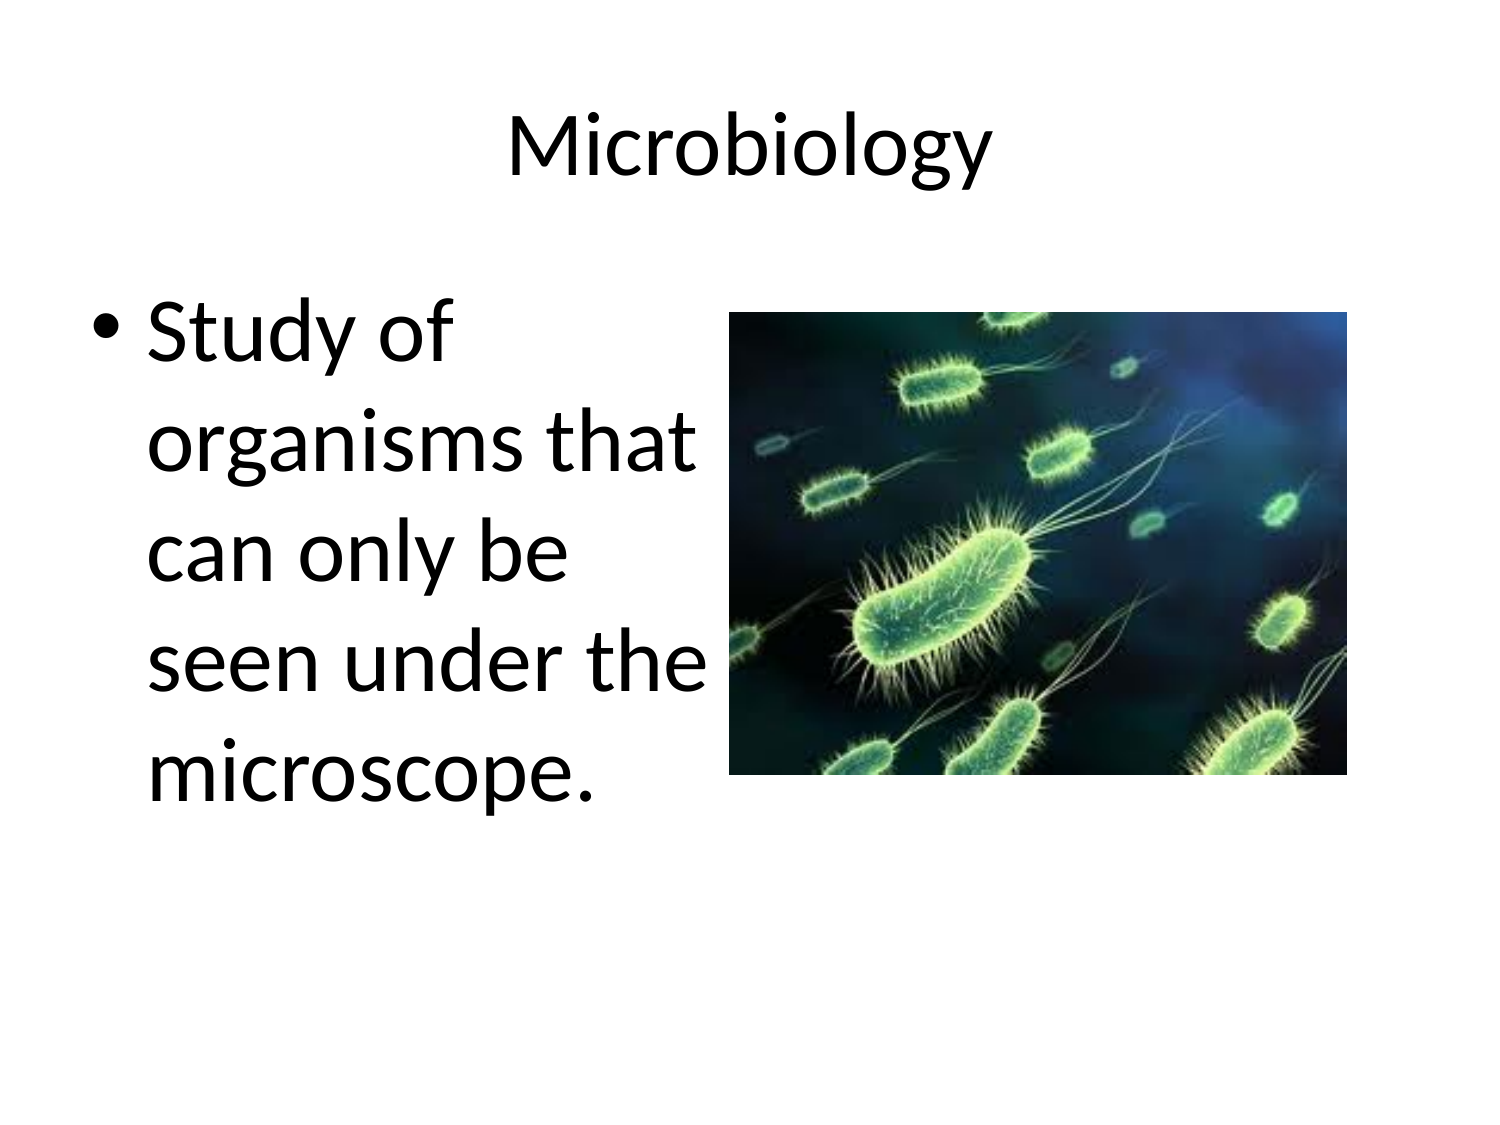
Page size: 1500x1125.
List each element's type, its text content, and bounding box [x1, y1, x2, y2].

list Study of organisms that can only be seen under the microscope. [75, 262, 738, 1005]
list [728, 312, 1347, 776]
title Microbiology [75, 45, 1425, 233]
